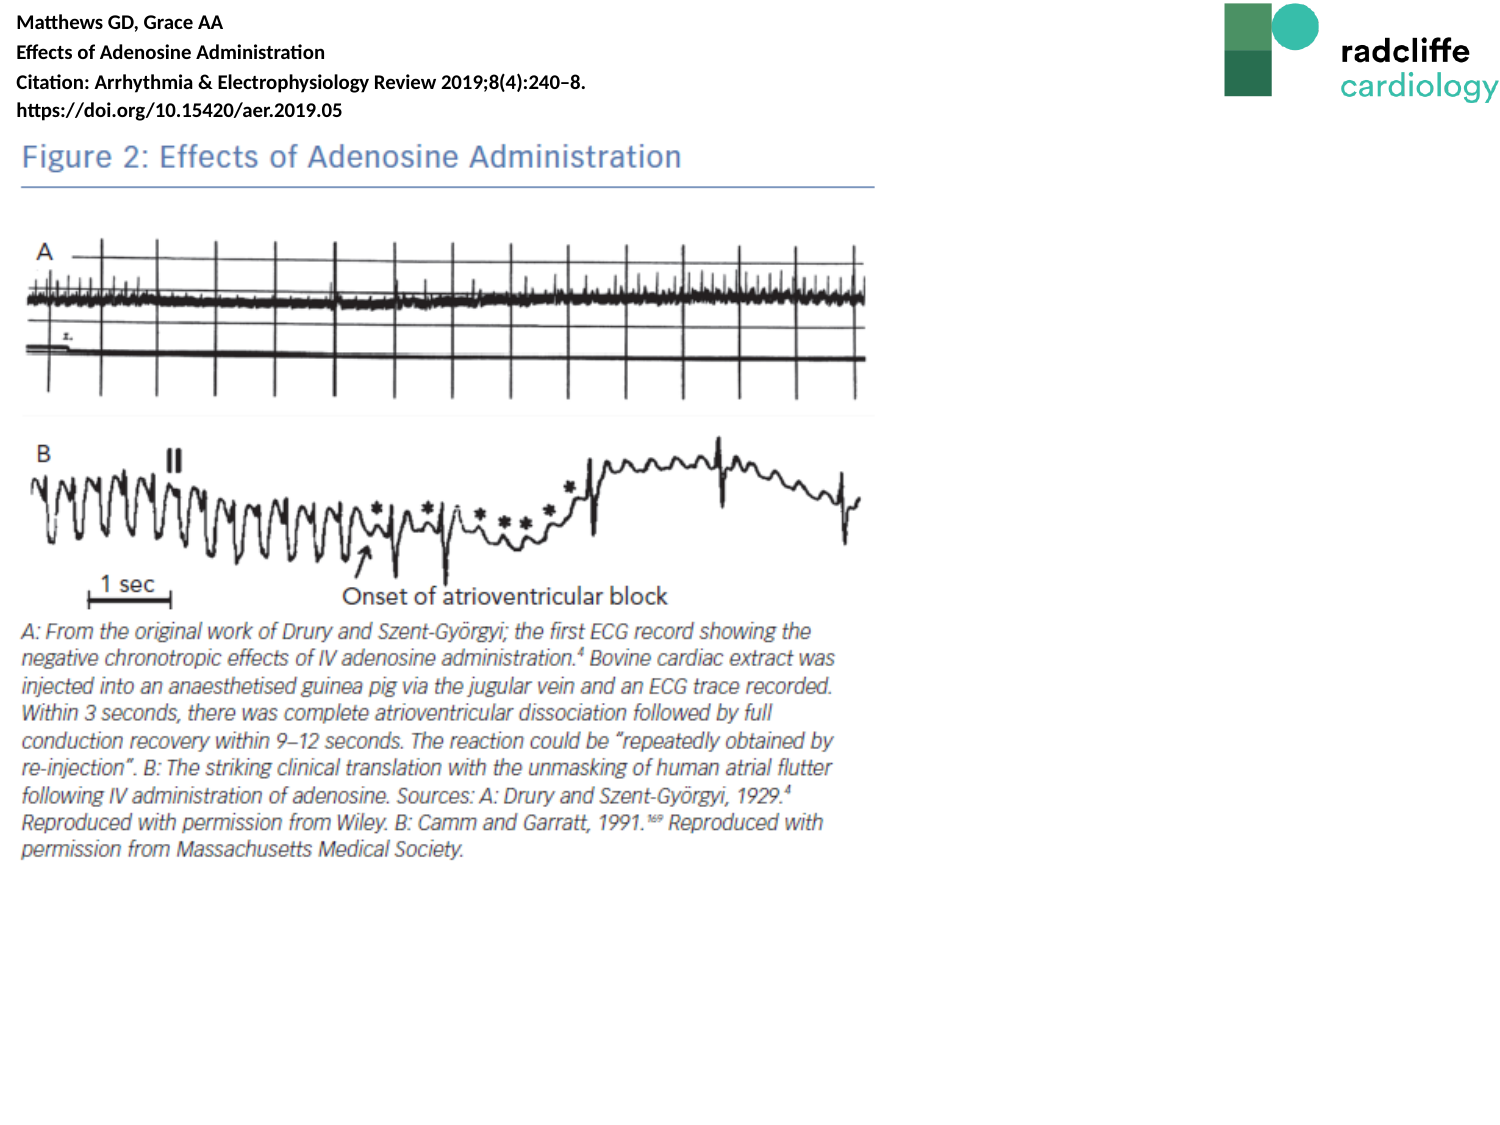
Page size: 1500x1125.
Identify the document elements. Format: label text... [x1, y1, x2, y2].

text_box https://doi.org/10.15420/aer.2019.05 [1, 89, 1500, 129]
text_box Matthews GD, Grace AA [1, 1, 939, 31]
picture [1224, 1, 1499, 104]
text_box Effects of Adenosine Administration [1, 31, 1224, 60]
picture [1, 124, 901, 879]
text_box Citation: Arrhythmia & Electrophysiology Review 2019;8(4):240–8. [1, 60, 1224, 89]
